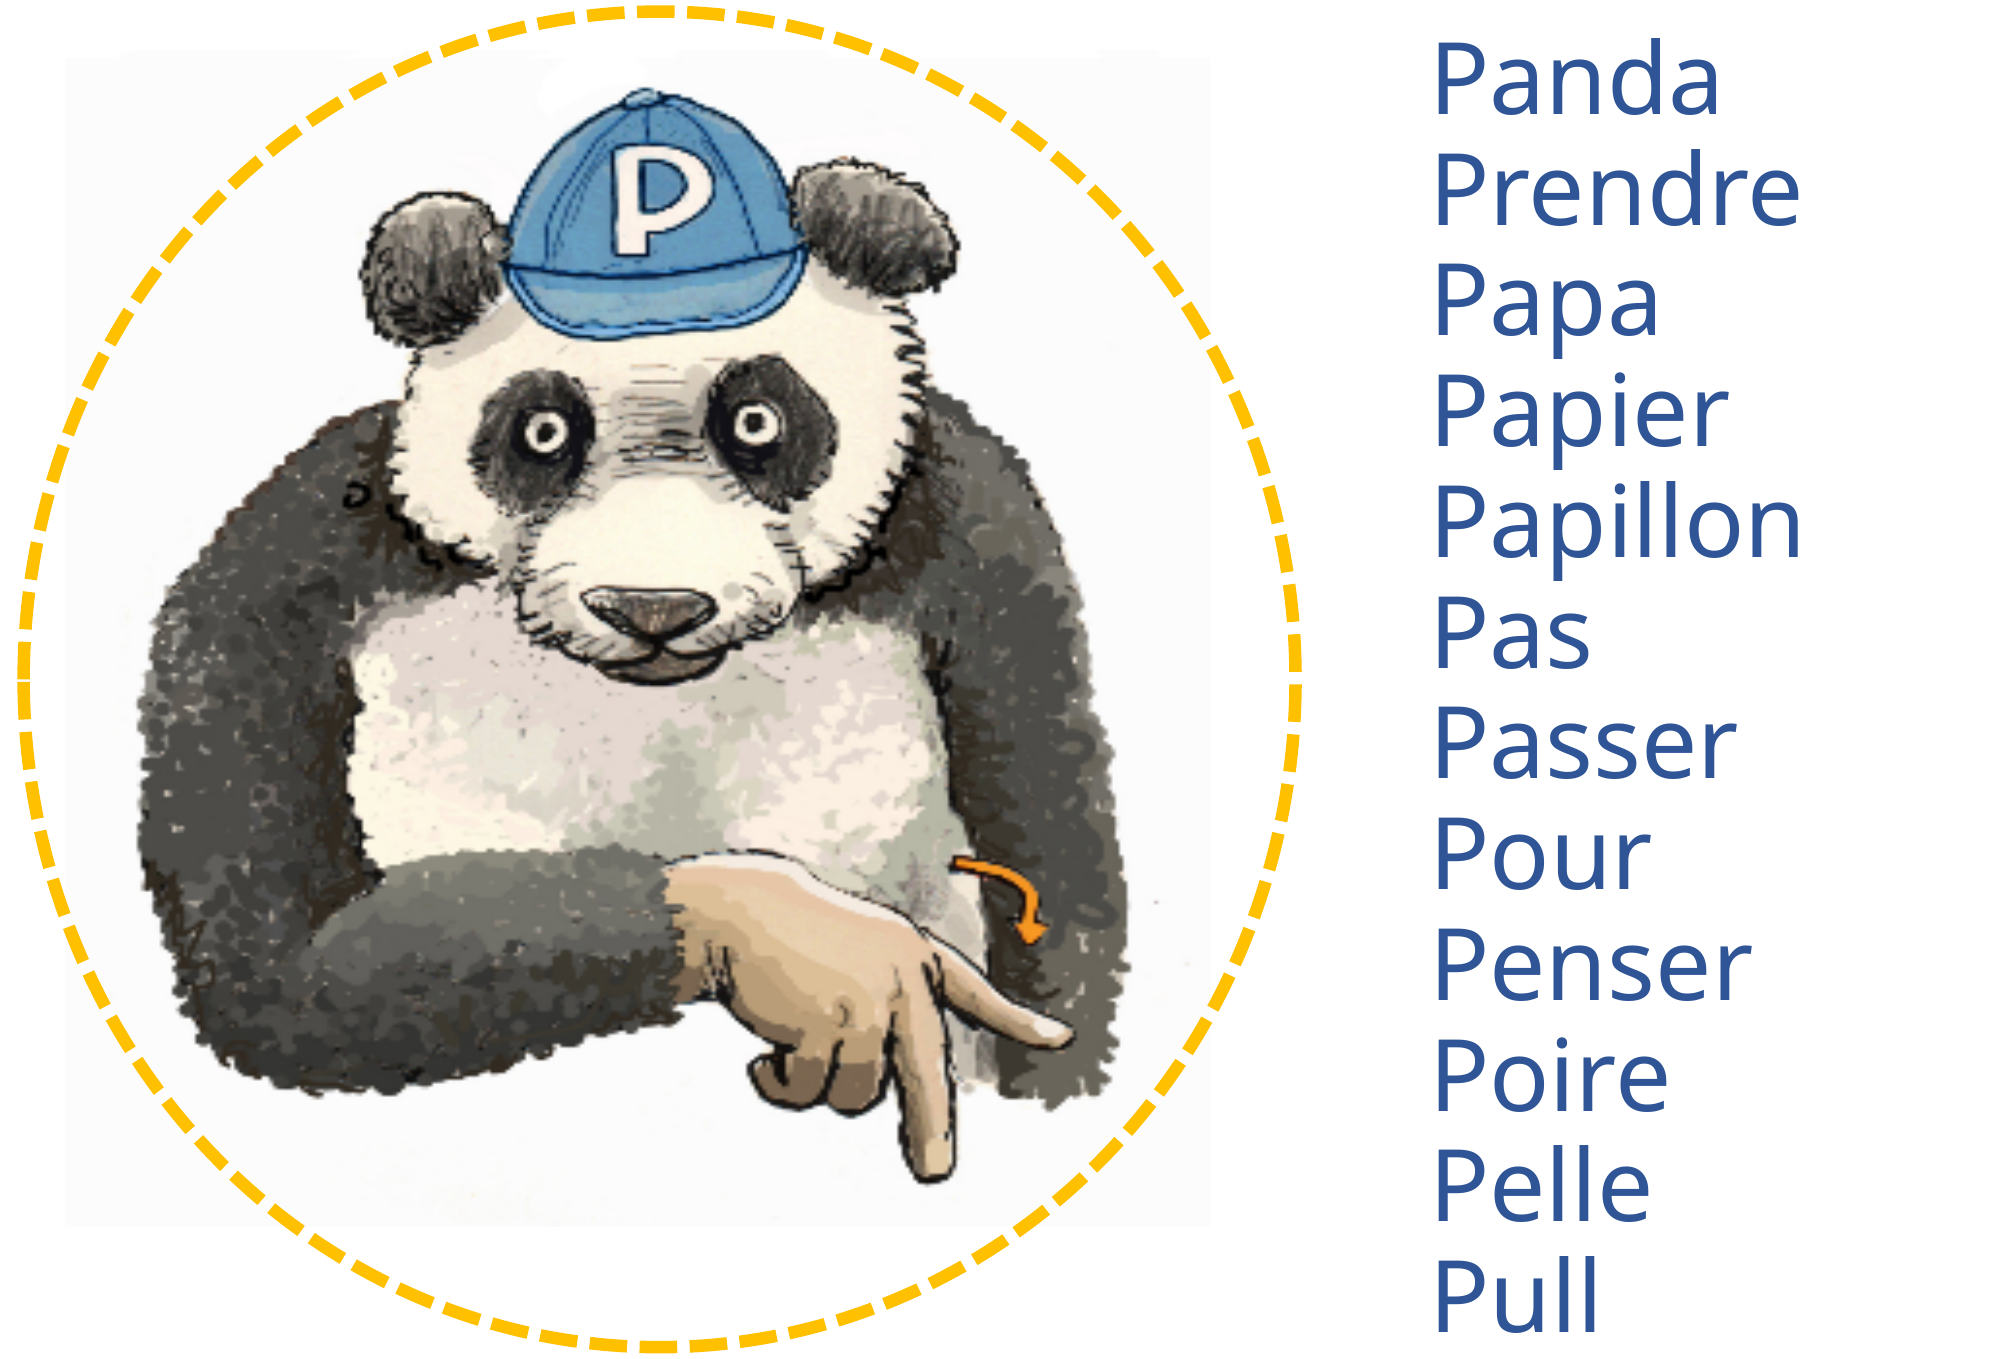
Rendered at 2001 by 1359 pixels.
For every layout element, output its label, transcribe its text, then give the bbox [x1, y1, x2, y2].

text_box [1210, 342, 1297, 1017]
text_box Pelle [1414, 1114, 1898, 1224]
text_box [295, 1227, 1026, 1349]
text_box [22, 439, 65, 919]
text_box Prendre [1414, 117, 1898, 253]
text_box Pour [1414, 782, 1931, 917]
text_box Papillon [1414, 449, 1898, 705]
text_box Pas [1414, 560, 1862, 671]
text_box Papa [1414, 228, 1862, 339]
text_box Penser [1414, 892, 1862, 1003]
text_box [444, 10, 876, 50]
picture [65, 50, 1210, 1227]
text_box Papier [1414, 339, 1862, 449]
text_box Passer [1414, 671, 1862, 782]
text_box Panda [1414, 7, 1969, 142]
text_box Pull [1414, 1224, 2000, 1359]
text_box Poire [1414, 1003, 1969, 1139]
